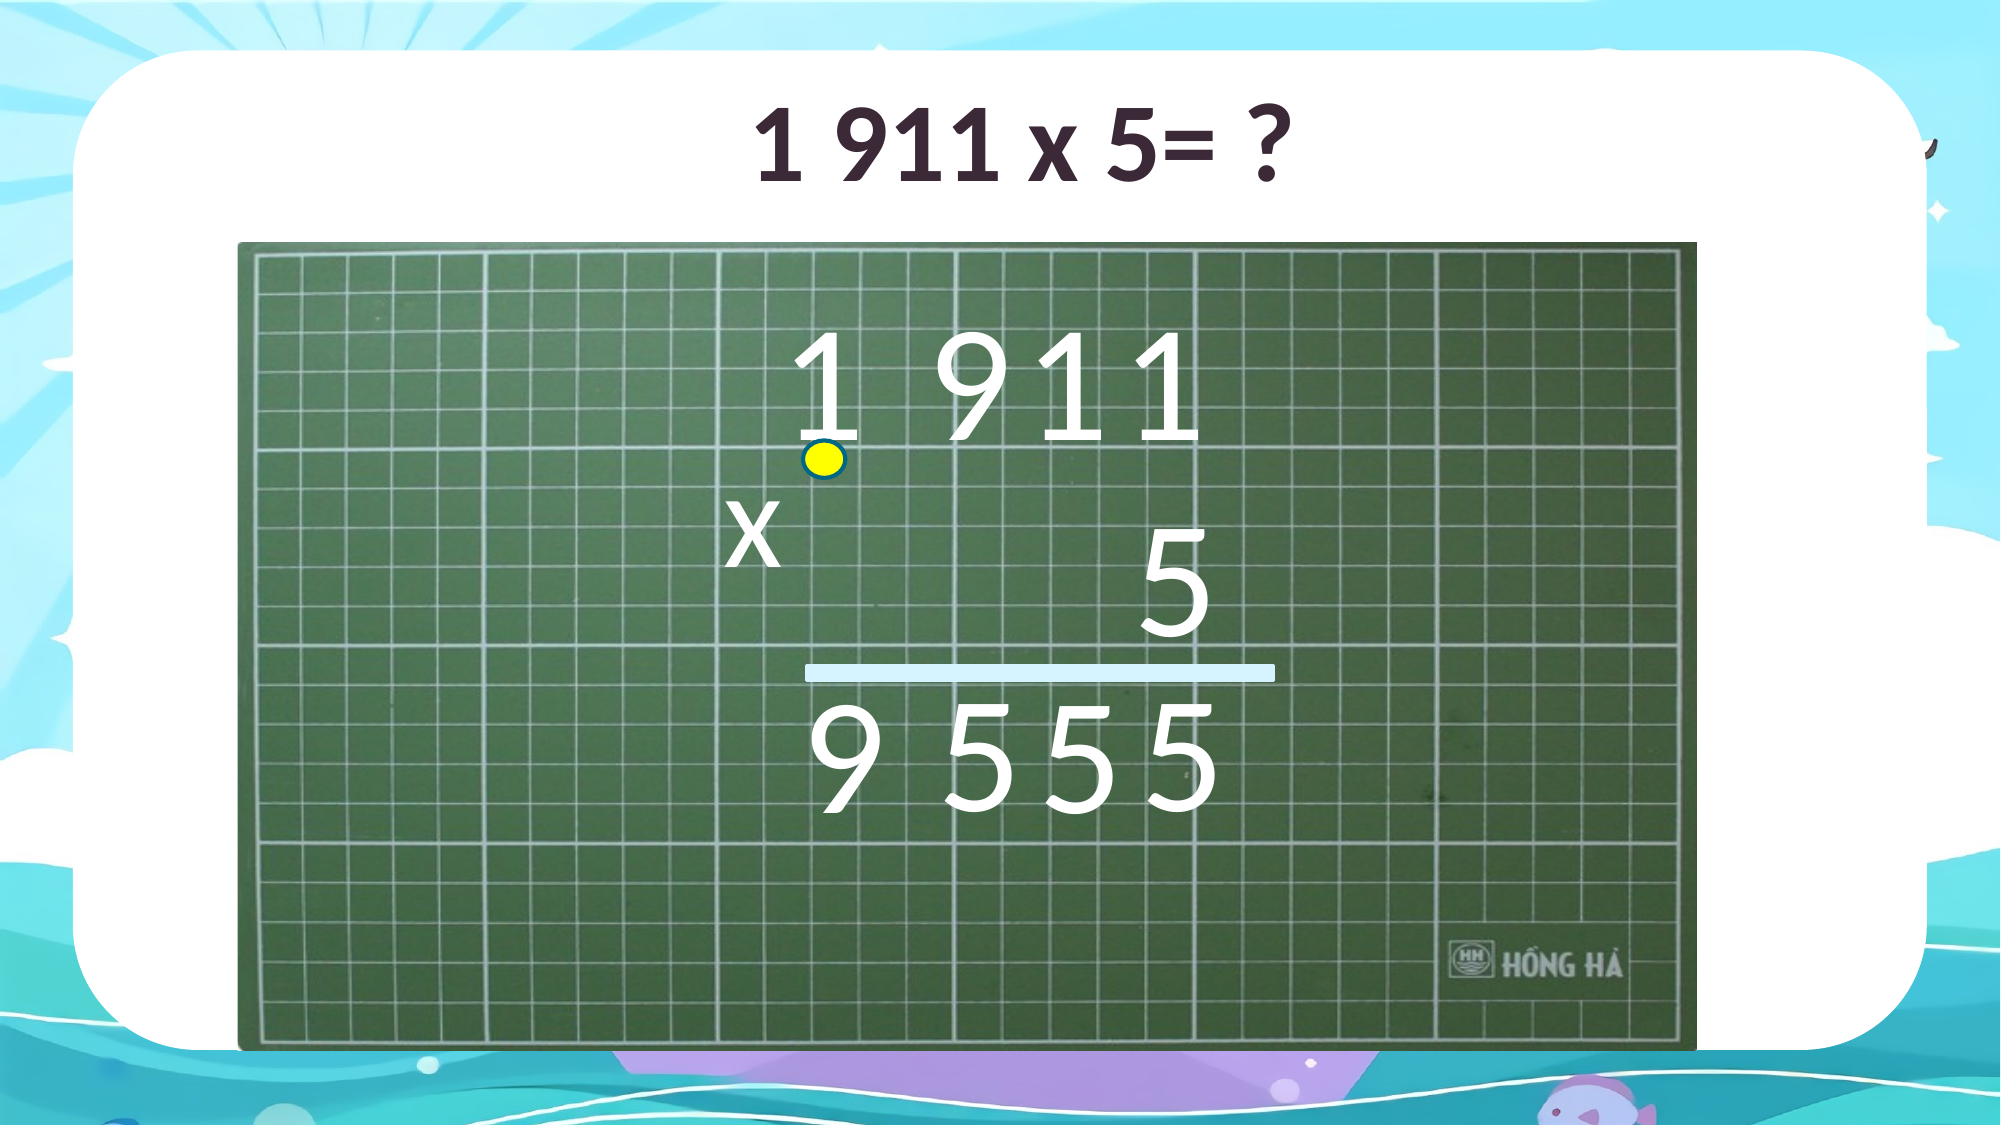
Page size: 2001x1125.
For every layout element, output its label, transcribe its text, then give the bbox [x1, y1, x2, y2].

text_box 1 911 x 5= ? [734, 61, 1580, 212]
text_box [70, 48, 1929, 1053]
picture [0, 0, 2001, 1125]
